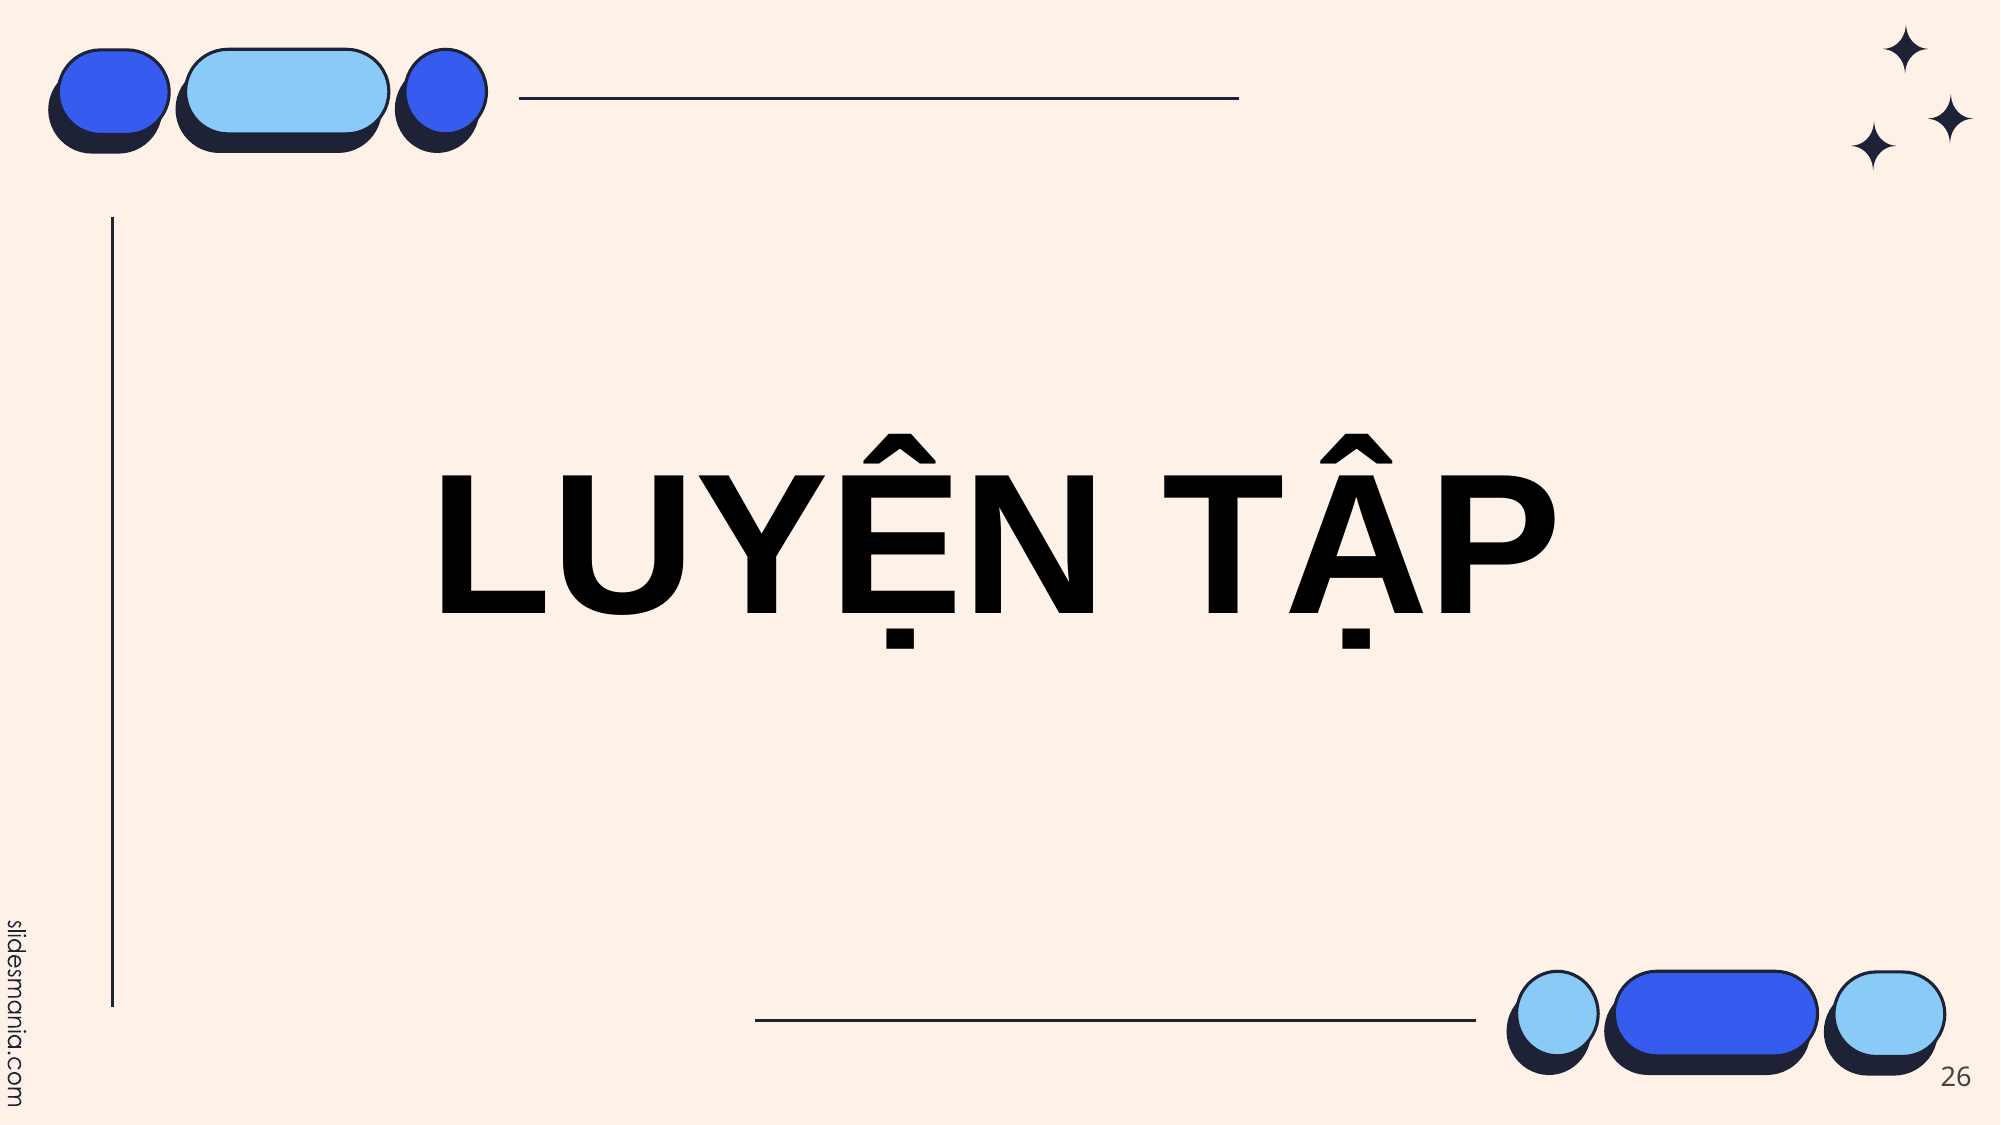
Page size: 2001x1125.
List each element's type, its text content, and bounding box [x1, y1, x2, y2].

title LUYỆN TẬP [409, 393, 1591, 732]
slide_number 26 [1871, 1038, 1992, 1125]
